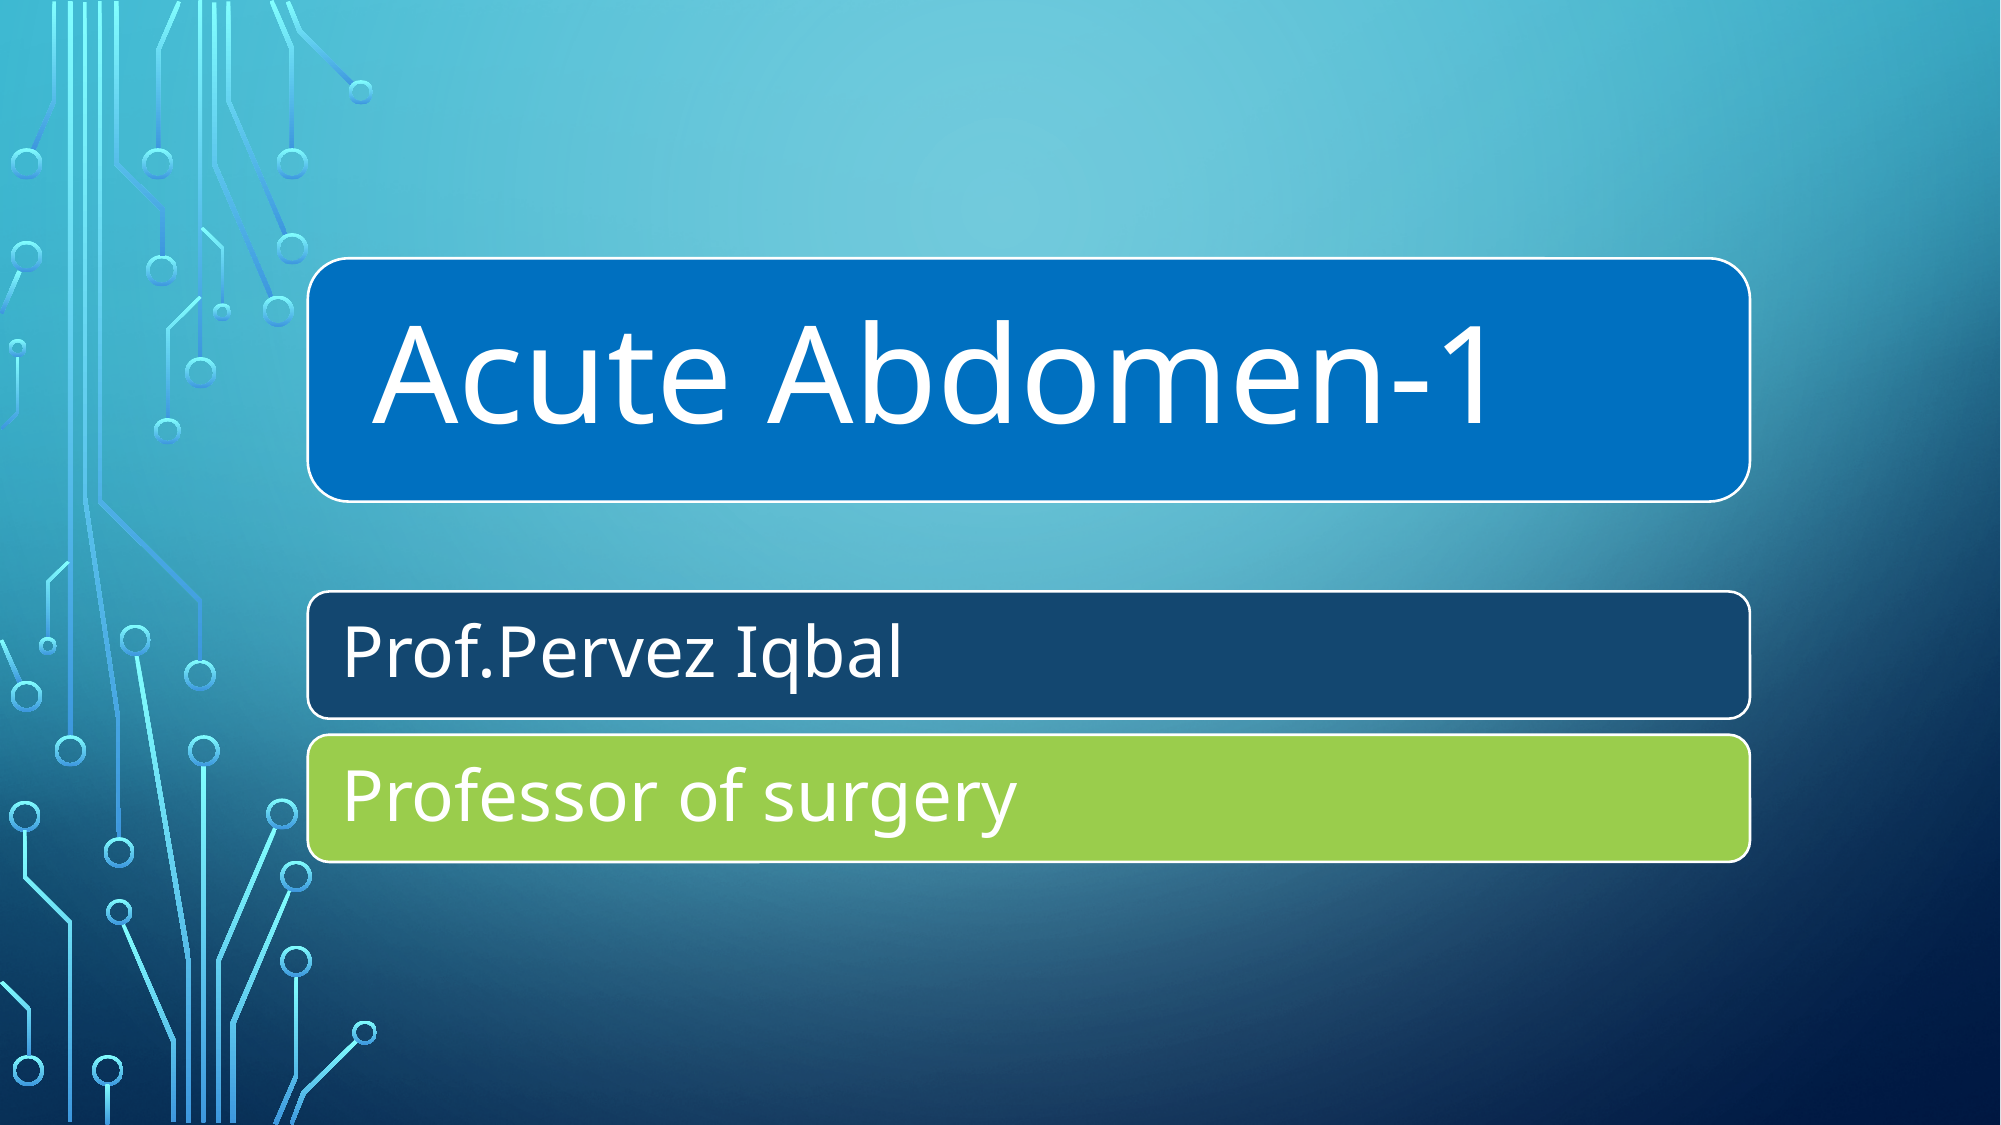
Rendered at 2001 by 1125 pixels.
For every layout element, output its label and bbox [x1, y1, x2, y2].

text_box [307, 590, 1751, 863]
text_box [307, 183, 1751, 576]
